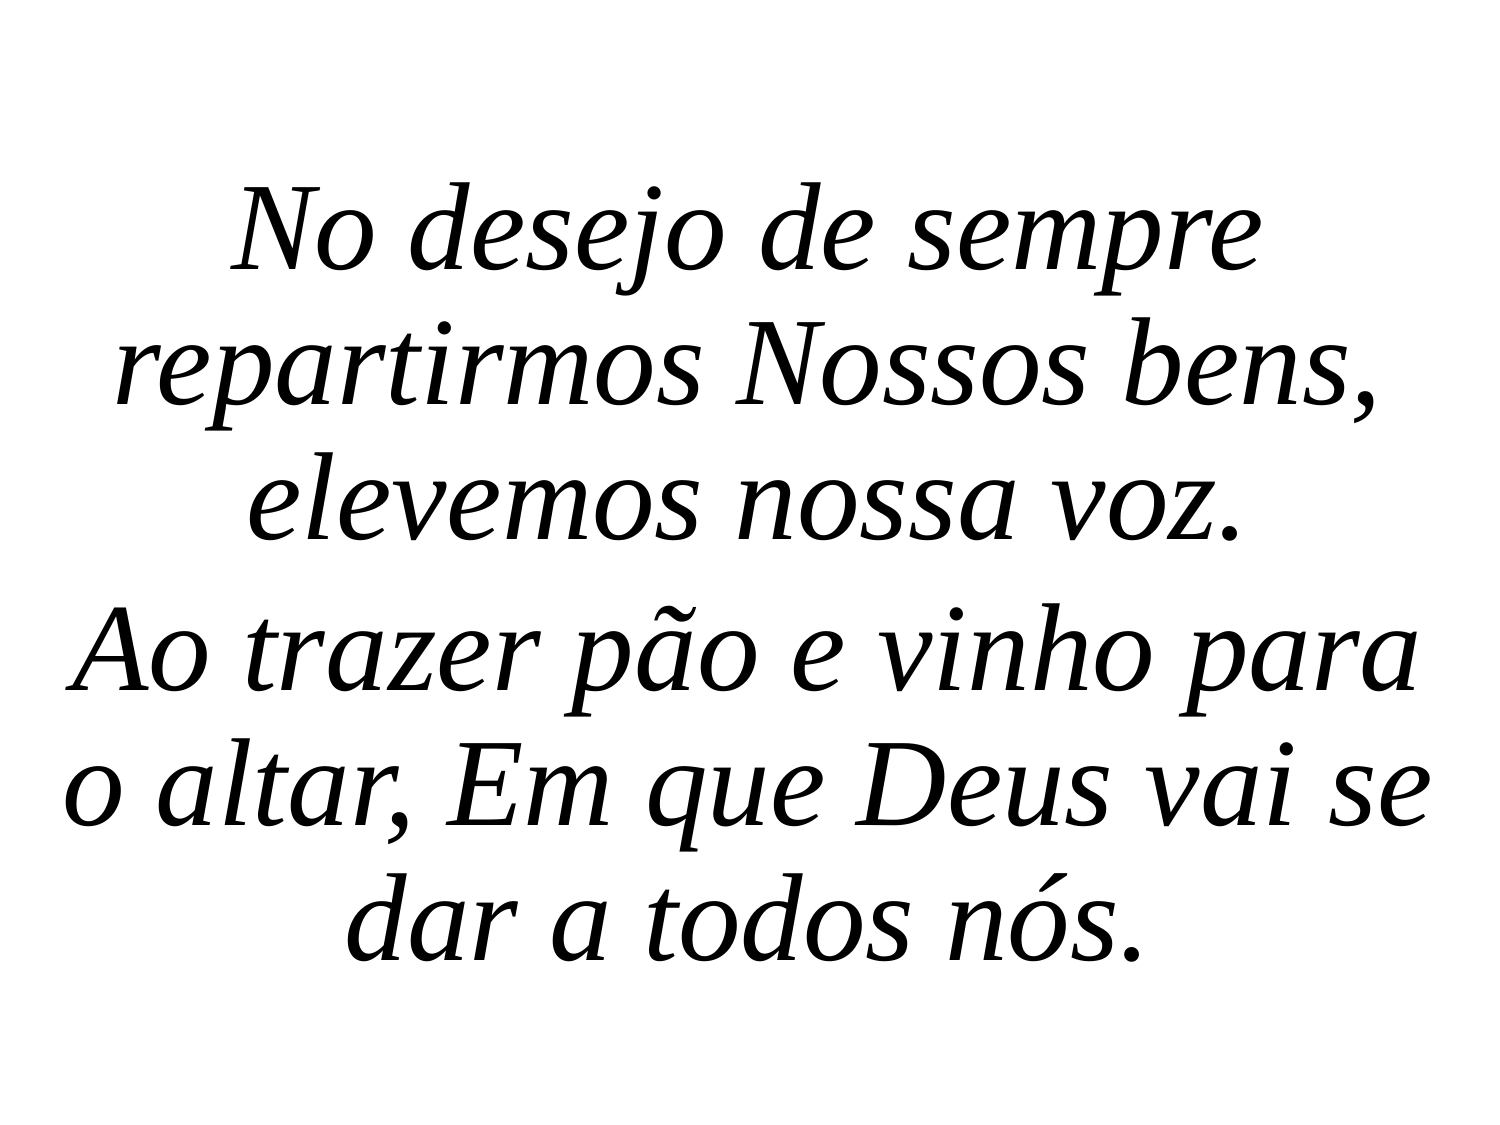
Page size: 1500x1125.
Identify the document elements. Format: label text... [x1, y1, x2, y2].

list No desejo de sempre repartirmos Nossos bens, elevemos nossa voz. Ao trazer pão e vinho para o altar, Em que Deus vai se dar a todos nós. [34, 53, 1462, 1095]
